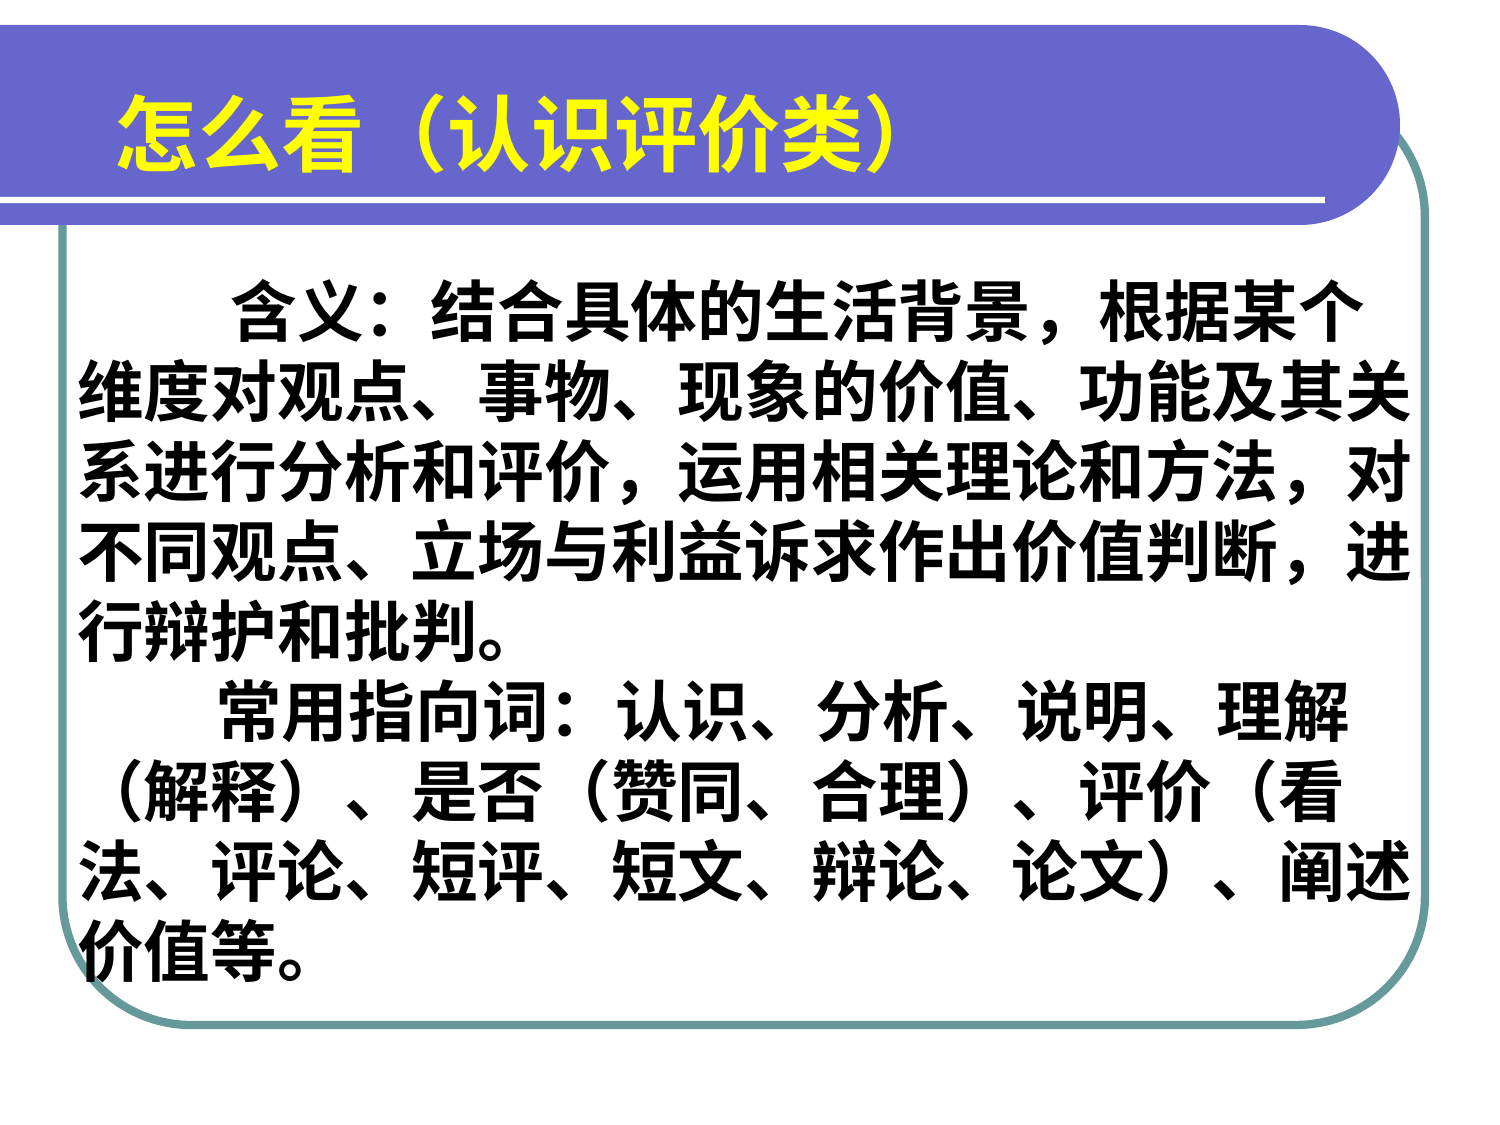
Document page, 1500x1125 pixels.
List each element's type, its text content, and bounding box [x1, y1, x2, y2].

text_box 含义：结合具体的生活背景，根据某个维度对观点、事物、现象的价值、功能及其关系进行分析和评价，运用相关理论和方法，对不同观点、立场与利益诉求作出价值判断，进行辩护和批判。 常用指向词：认识、分析、说明、理解（解释）、是否（赞同、合理）、评价（看法、评论、短评、短文、辩论、论文）、阐述价值等。 [62, 262, 1434, 997]
text_box 怎么看（认识评价类） [100, 75, 1365, 190]
